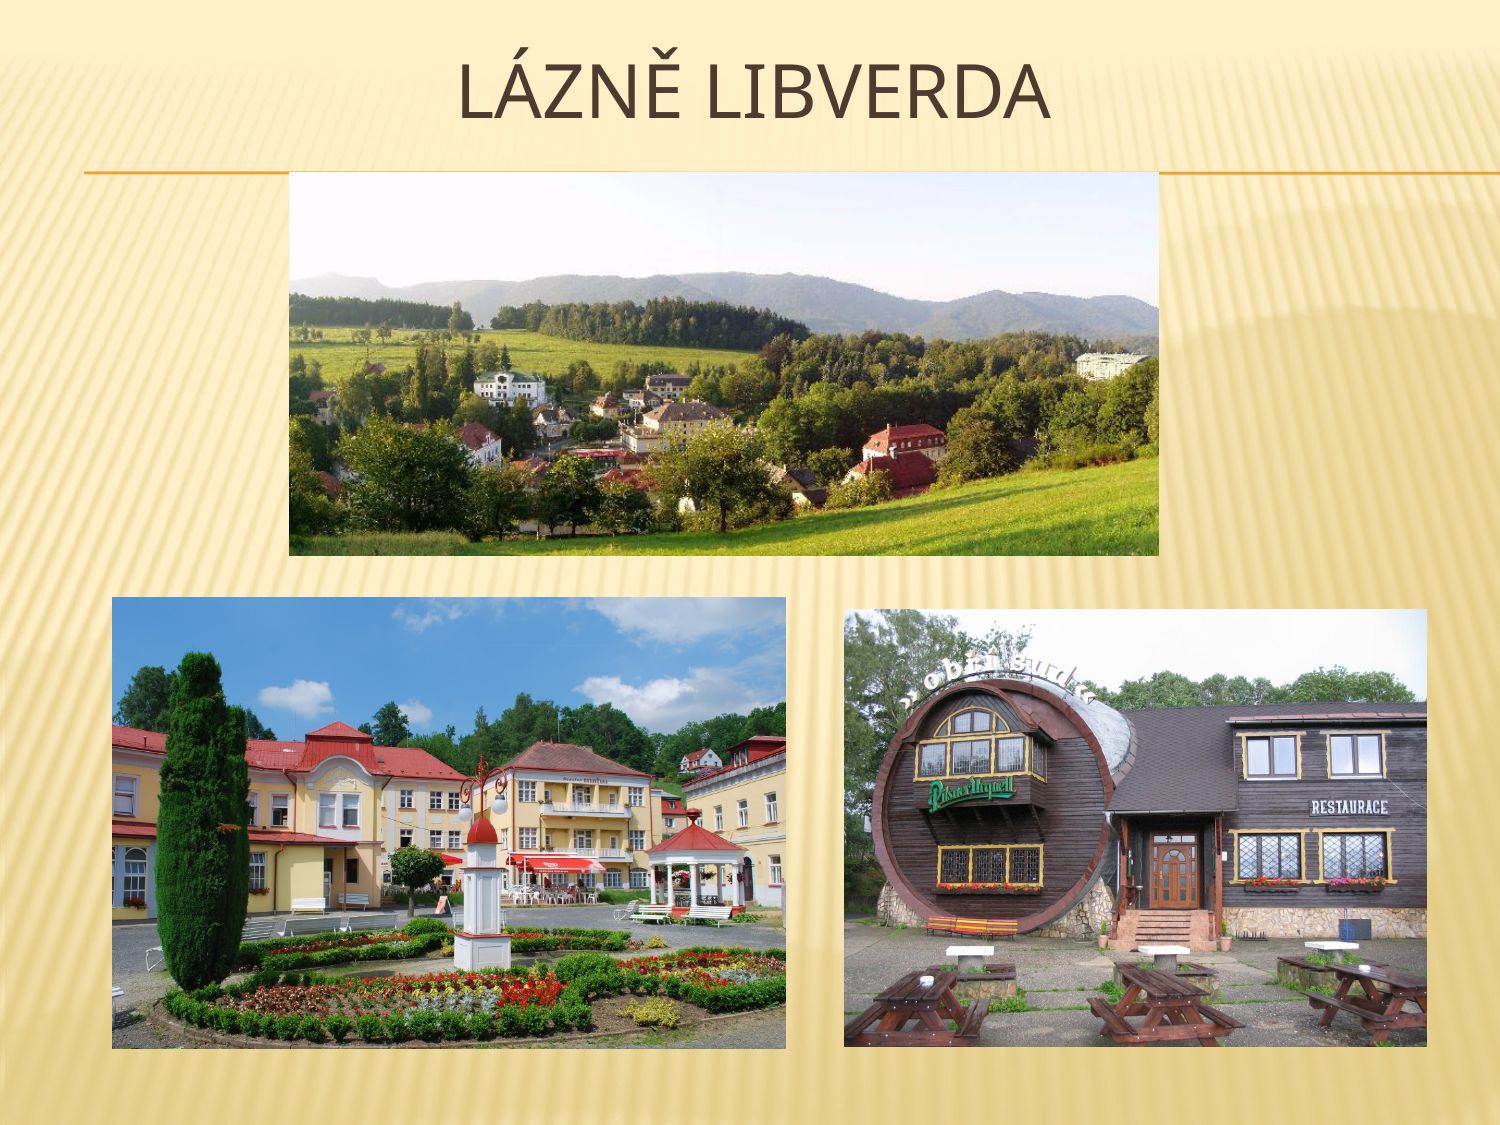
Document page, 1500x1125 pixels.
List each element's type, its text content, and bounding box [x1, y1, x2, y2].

title LÁZNĚ LIBVERDA [41, 19, 1467, 158]
picture [844, 609, 1428, 1047]
picture [288, 172, 1159, 556]
picture [111, 597, 786, 1049]
